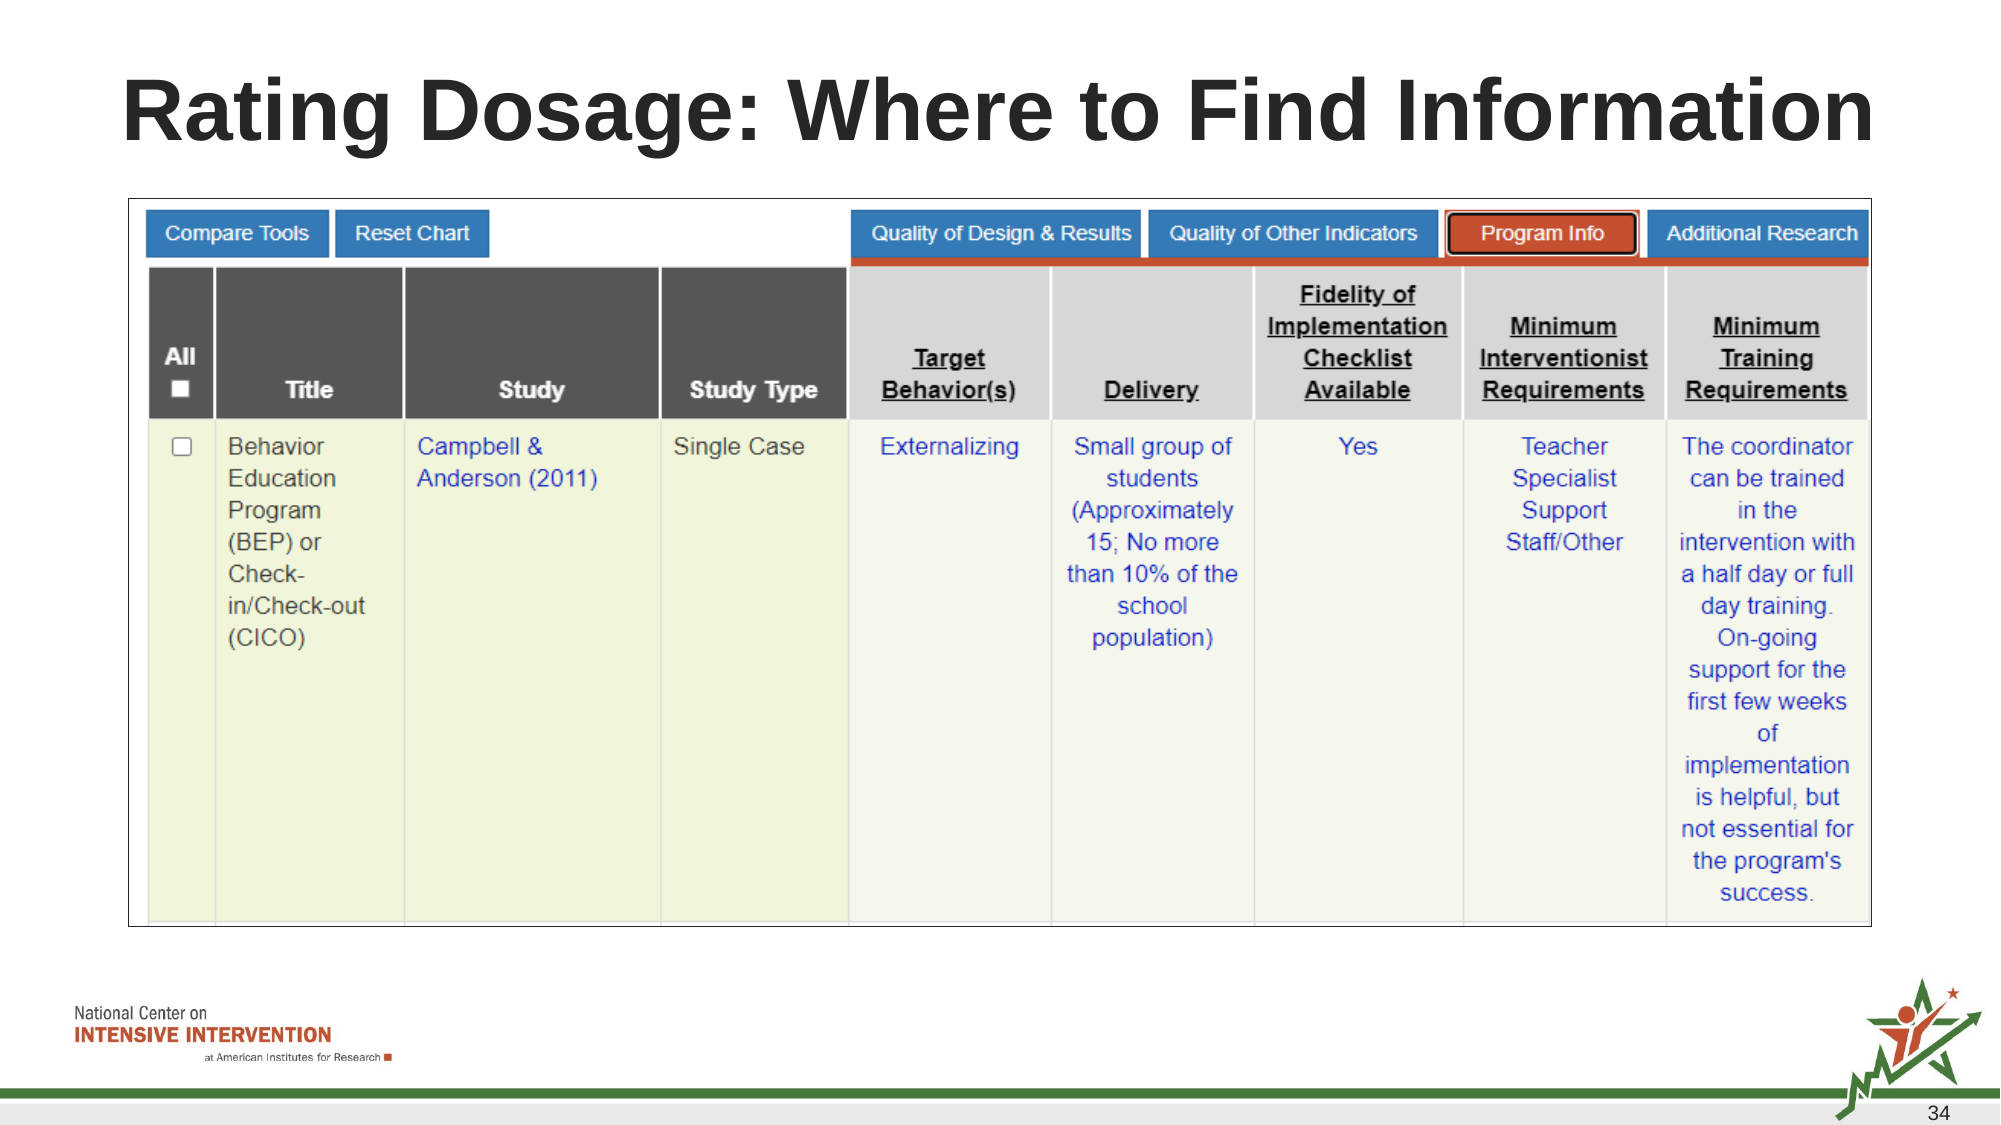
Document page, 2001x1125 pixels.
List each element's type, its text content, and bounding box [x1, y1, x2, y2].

slide_number 34 [1925, 1099, 1951, 1125]
picture [0, 0, 2000, 1125]
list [128, 197, 1872, 927]
title Rating Dosage: Where to Find Information [75, 0, 1925, 210]
